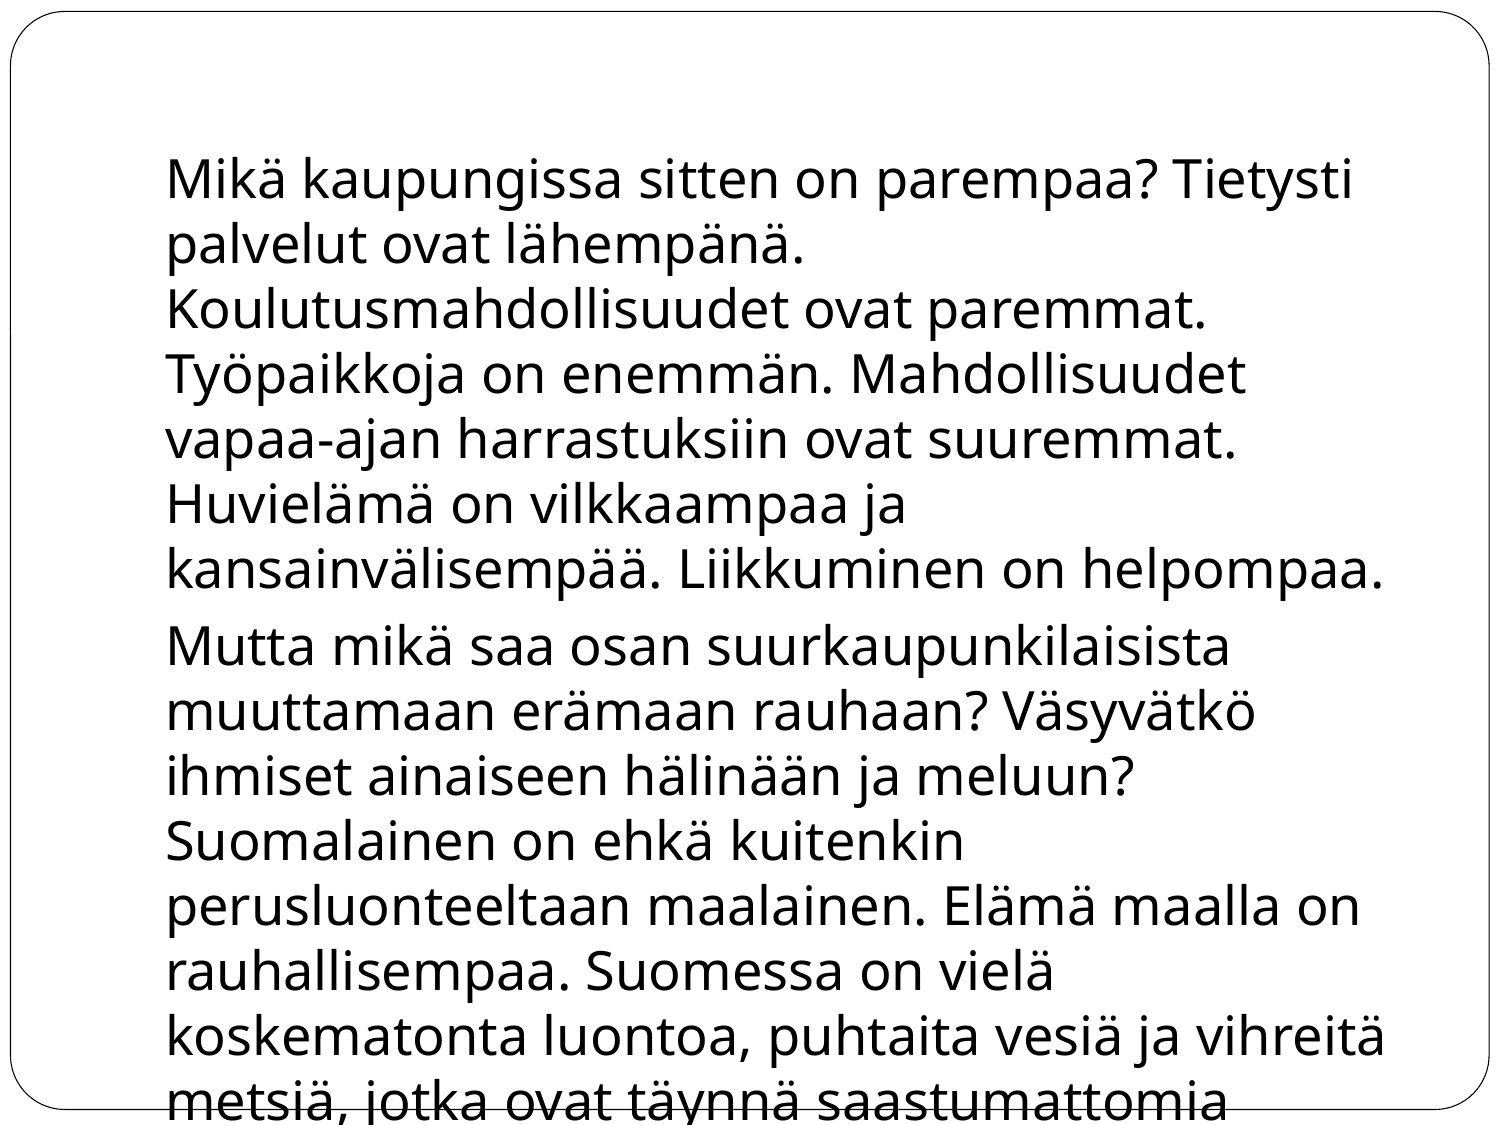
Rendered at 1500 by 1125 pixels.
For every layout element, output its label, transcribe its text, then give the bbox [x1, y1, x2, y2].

list Mikä kaupungissa sitten on parempaa? Tietysti palvelut ovat lähempänä. Koulutusmahdollisuudet ovat paremmat. Työpaikkoja on enemmän. Mahdollisuudet vapaa-ajan harrastuksiin ovat suuremmat. Huvielämä on vilkkaampaa ja kansainvälisempää. Liikkuminen on helpompaa. Mutta mikä saa osan suurkaupunkilaisista muuttamaan erämaan rauhaan? Väsyvätkö ihmiset ainaiseen hälinään ja meluun? Suomalainen on ehkä kuitenkin perusluonteeltaan maalainen. Elämä maalla on rauhallisempaa. Suomessa on vielä koskematonta luontoa, puhtaita vesiä ja vihreitä metsiä, jotka ovat täynnä saastumattomia marjoja ja sieniä. [150, 137, 1425, 1071]
